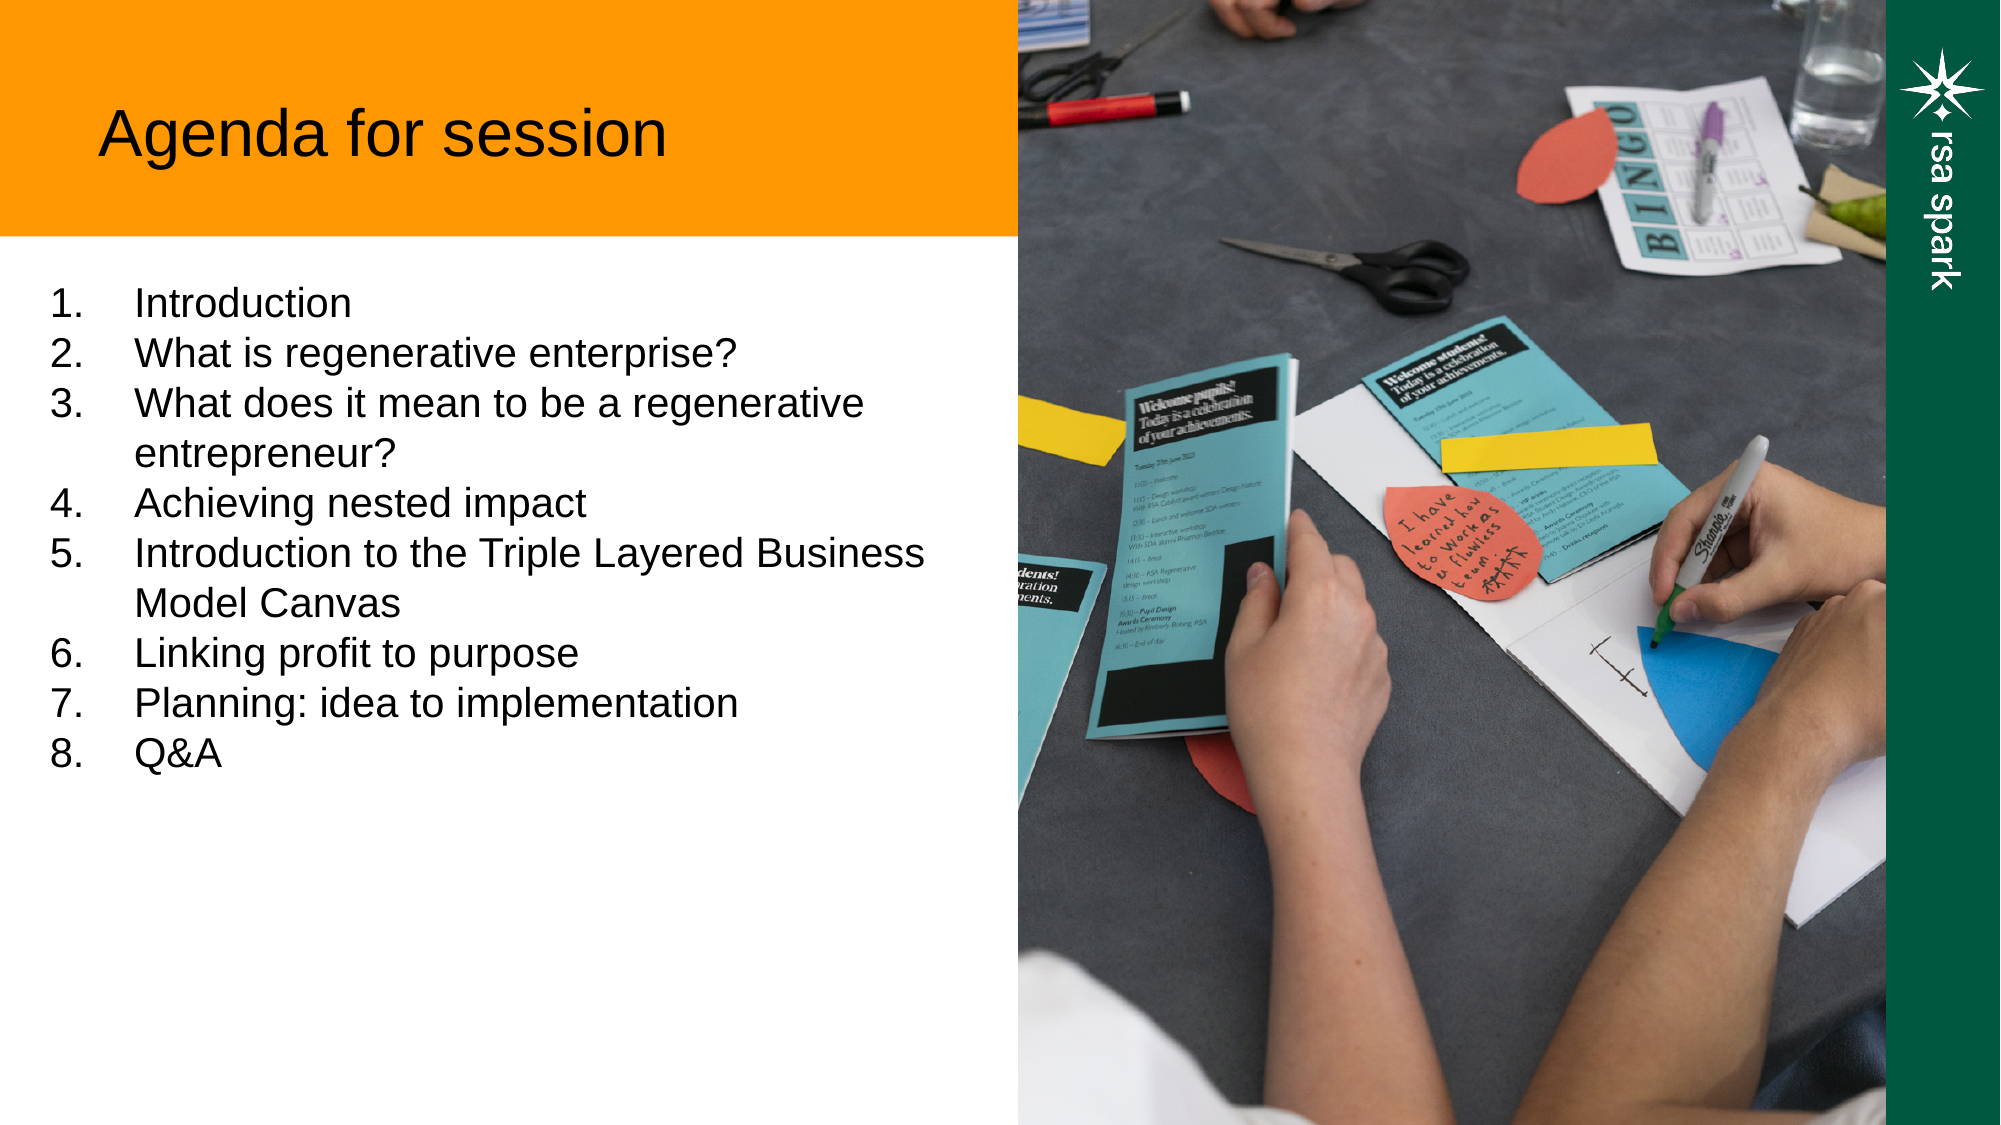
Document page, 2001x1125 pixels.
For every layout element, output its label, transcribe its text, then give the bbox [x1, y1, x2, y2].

text_box [0, 0, 1017, 238]
text_box Introduction What is regenerative enterprise? What does it mean to be a regenerative entrepreneur? Achieving nested impact Introduction to the Triple Layered Business Model Canvas Linking profit to purpose Planning: idea to implementation Q&A [49, 276, 1000, 1046]
text_box Agenda for session [98, 89, 1017, 169]
picture [1017, 0, 2001, 1125]
